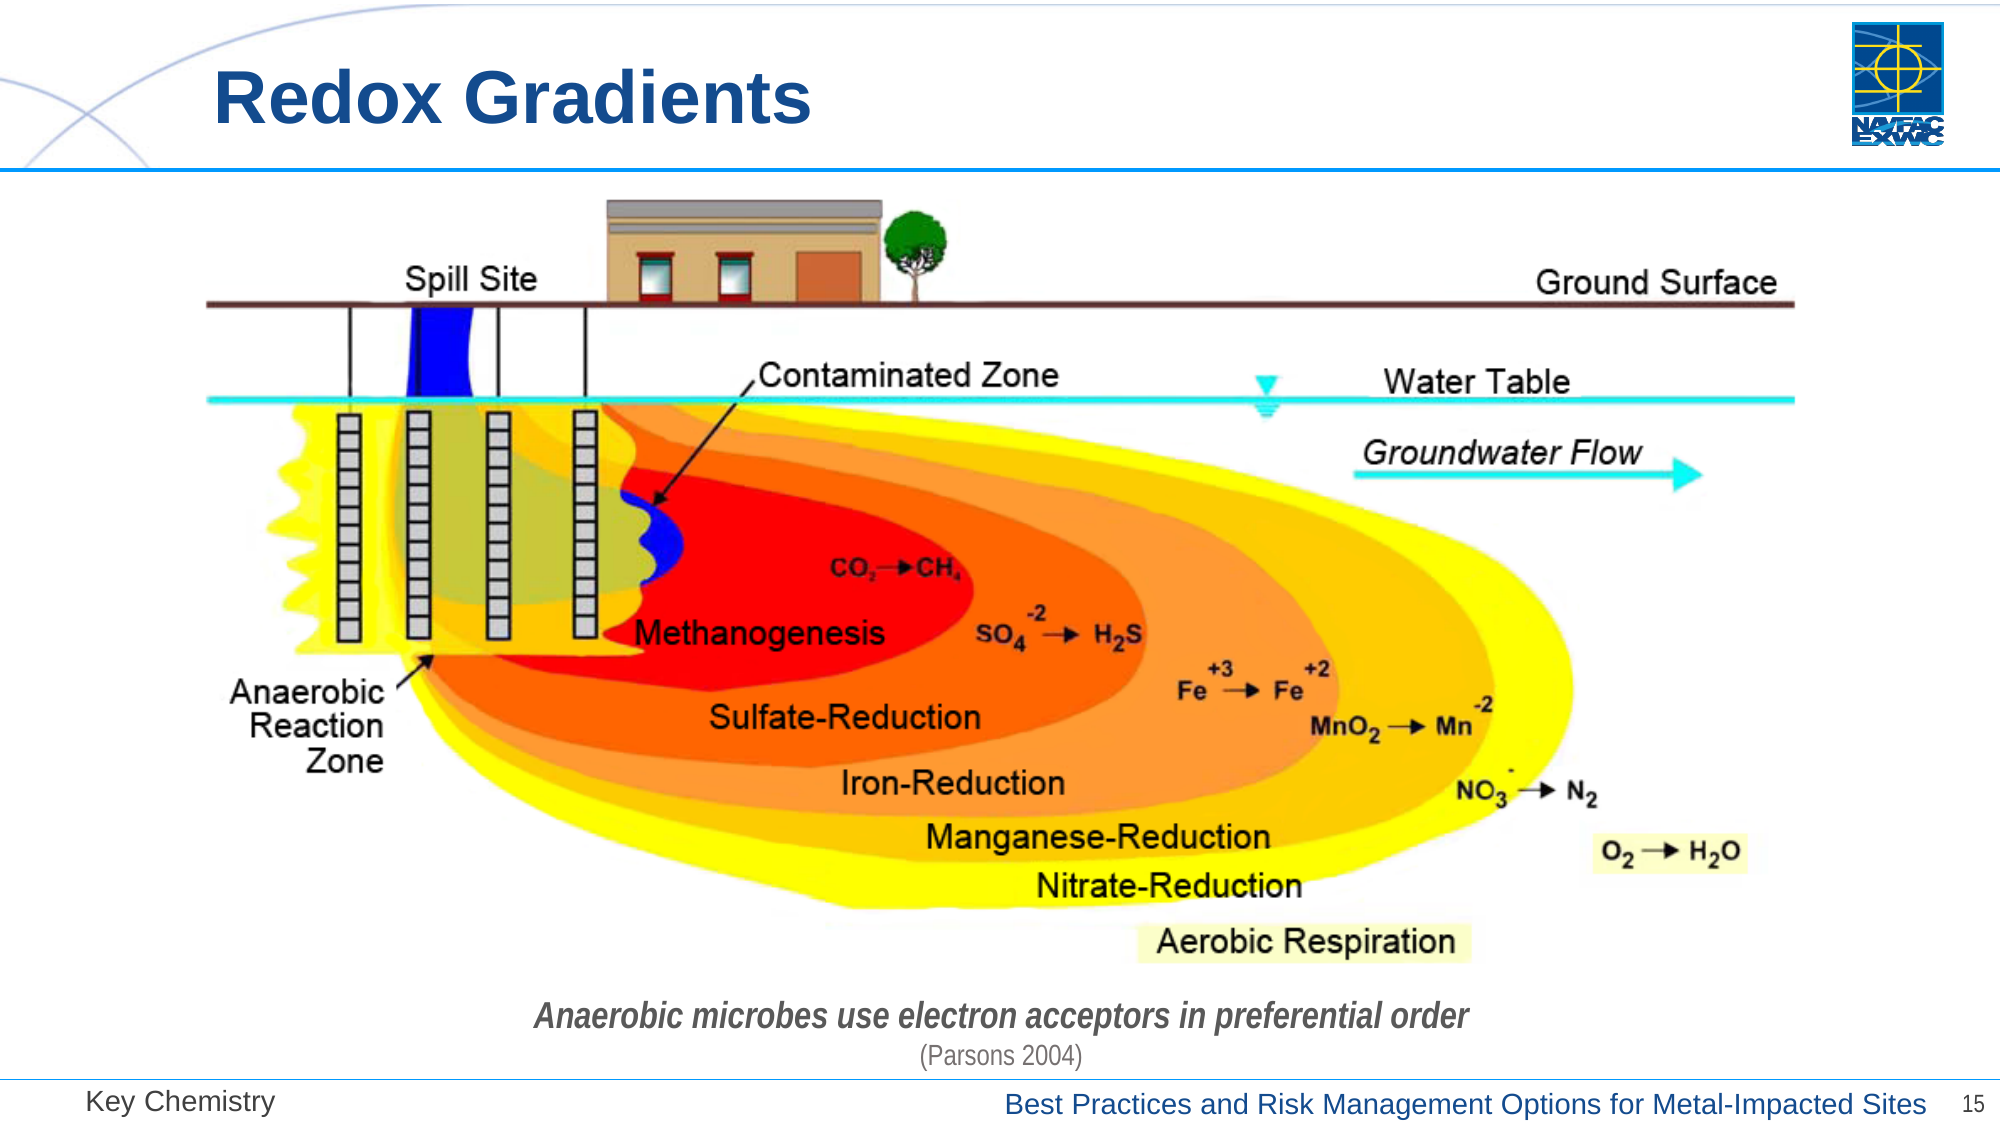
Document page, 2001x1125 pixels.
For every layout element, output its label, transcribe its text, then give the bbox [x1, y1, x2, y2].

text_box Anaerobic microbes use electron acceptors in preferential order (Parsons 2004) [407, 984, 1595, 1079]
slide_number 15 [1934, 1080, 2000, 1125]
list Key Chemistry [70, 1080, 746, 1125]
title Redox Gradients [198, 51, 1638, 142]
picture [0, 4, 2000, 168]
picture [193, 180, 1807, 972]
